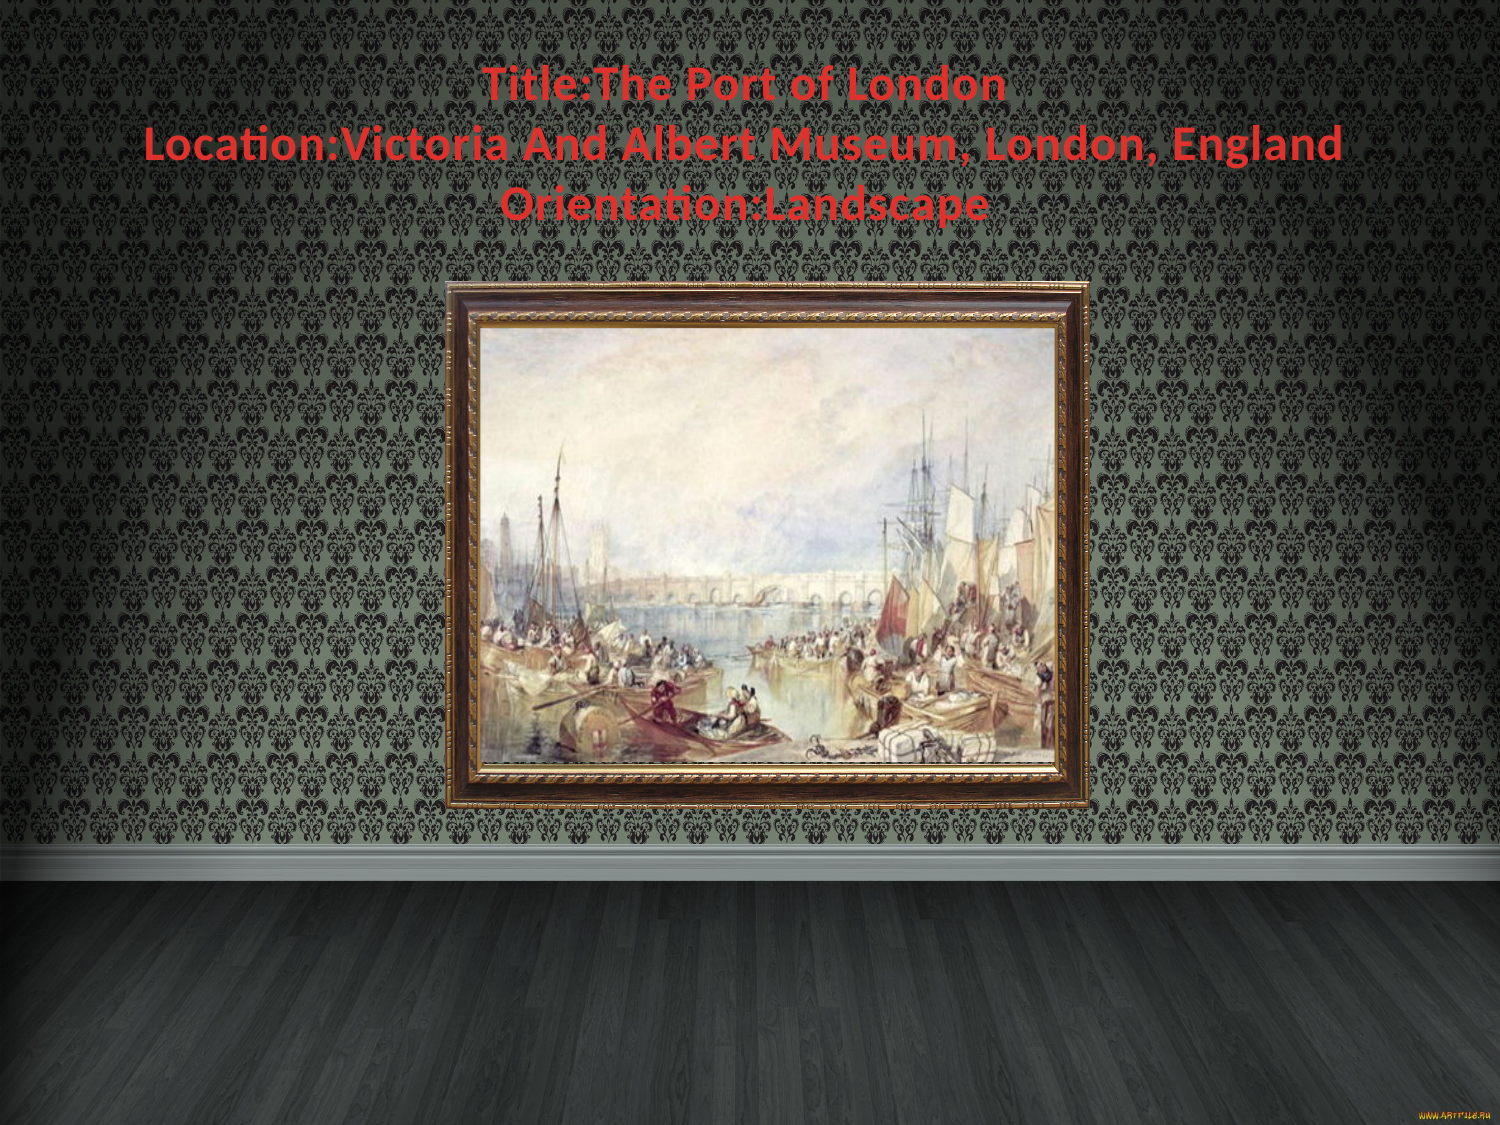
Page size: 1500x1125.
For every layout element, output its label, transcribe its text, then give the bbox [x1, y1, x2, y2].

picture [0, 0, 1500, 1125]
title Title:The Port of London Location:Victoria And Albert Museum, London, England Orientation:Landscape [70, 46, 1421, 235]
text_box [445, 280, 1091, 809]
